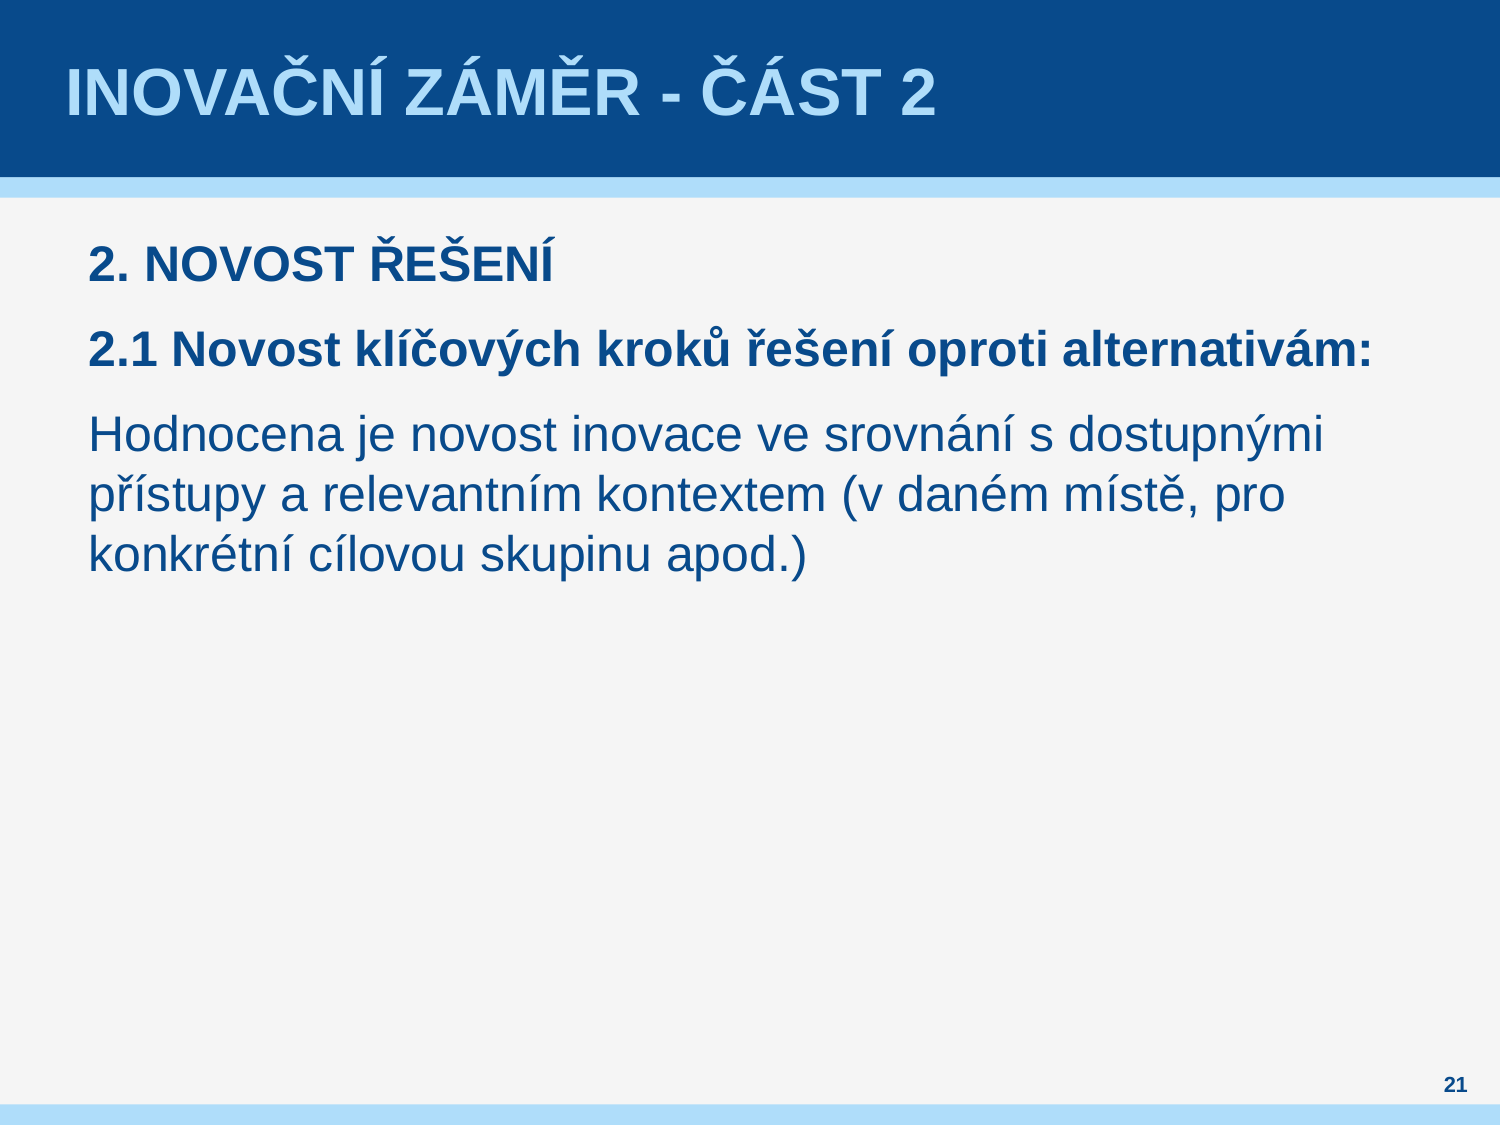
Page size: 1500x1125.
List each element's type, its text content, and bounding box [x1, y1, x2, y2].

list 2. NOVOST ŘEŠENÍ 2.1 Novost klíčových kroků řešení oproti alternativám: Hodnocena je novost inovace ve srovnání s dostupnými přístupy a relevantním kontextem (v daném místě, pro konkrétní cílovou skupinu apod.) [88, 231, 1412, 1004]
title Inovační záměr - Část 2 [59, 0, 1441, 178]
slide_number 21 [1417, 1068, 1495, 1099]
